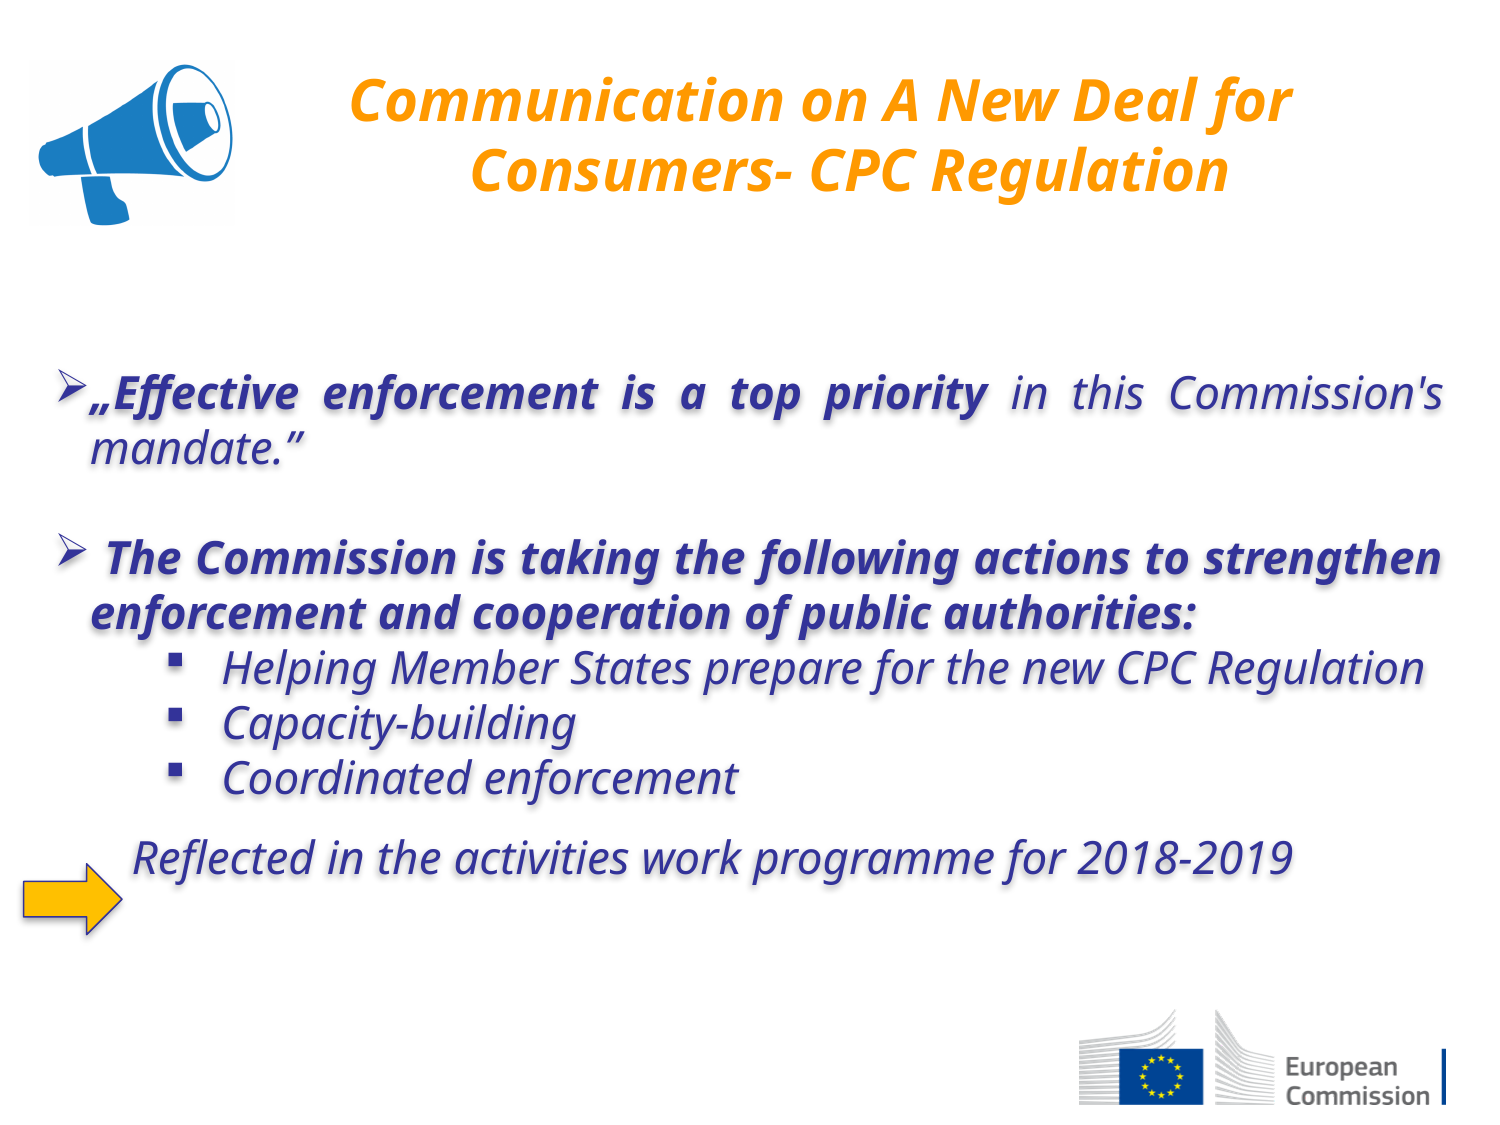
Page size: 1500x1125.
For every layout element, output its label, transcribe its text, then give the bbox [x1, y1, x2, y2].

text_box [22, 863, 123, 936]
picture [1078, 1047, 1447, 1106]
title Communication on A New Deal for Consumers- CPC Regulation [235, 60, 1408, 207]
text_box „Effective enforcement is a top priority in this Commission's mandate.” The Commission is taking the following actions to strengthen enforcement and cooperation of public authorities: Helping Member States prepare for the new CPC Regulation Capacity-building Coordinated enforcement Reflected in the activities work programme for 2018-2019 [0, 255, 1459, 1047]
picture [29, 60, 235, 226]
